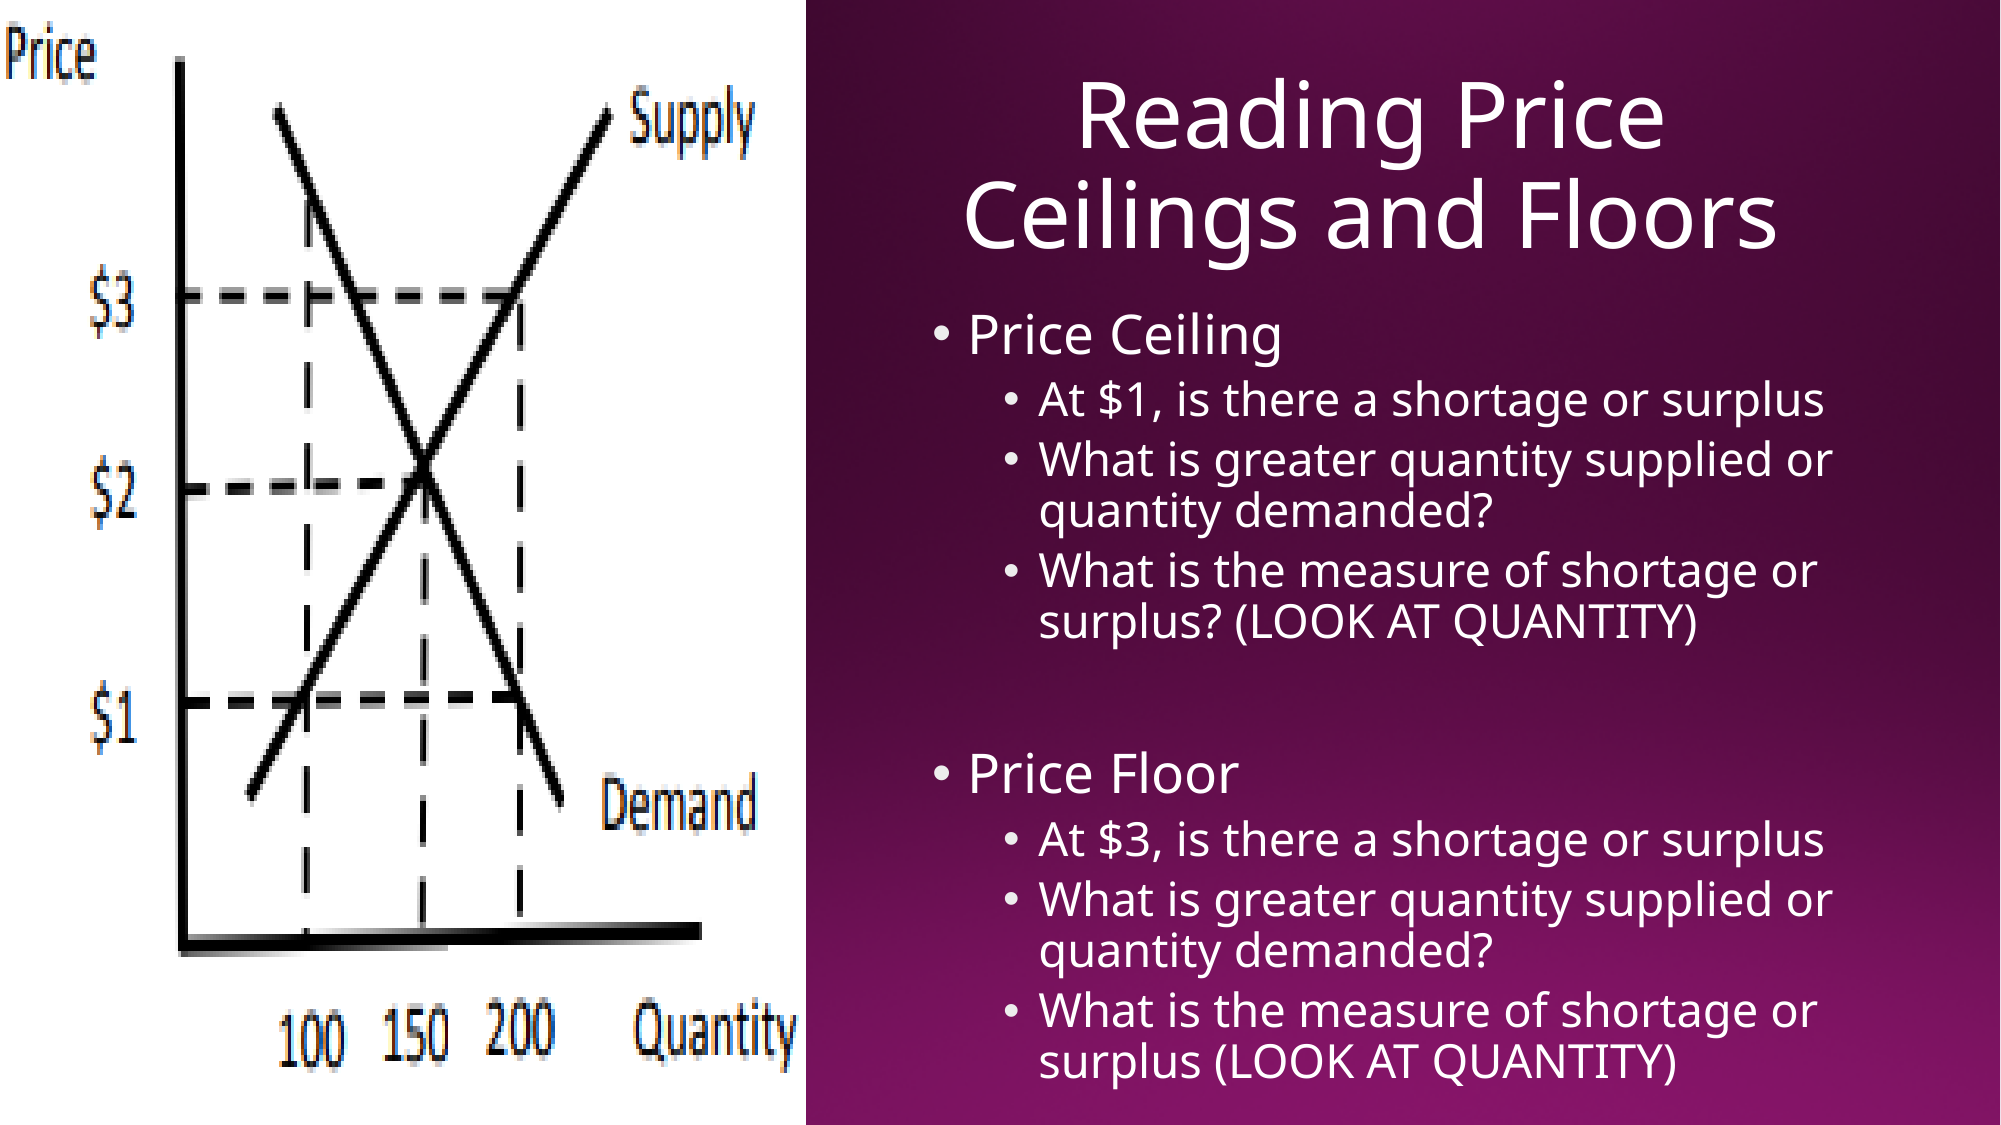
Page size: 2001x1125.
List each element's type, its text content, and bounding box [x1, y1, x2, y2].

title Reading Price Ceilings and Floors [879, 59, 1863, 278]
list Price Ceiling At $1, is there a shortage or surplus What is greater quantity supplied or quantity demanded? What is the measure of shortage or surplus? (LOOK AT QUANTITY) Price Floor At $3, is there a shortage or surplus What is greater quantity supplied or quantity demanded? What is the measure of shortage or surplus (LOOK AT QUANTITY) [917, 299, 1945, 1100]
picture [0, 0, 2001, 1125]
